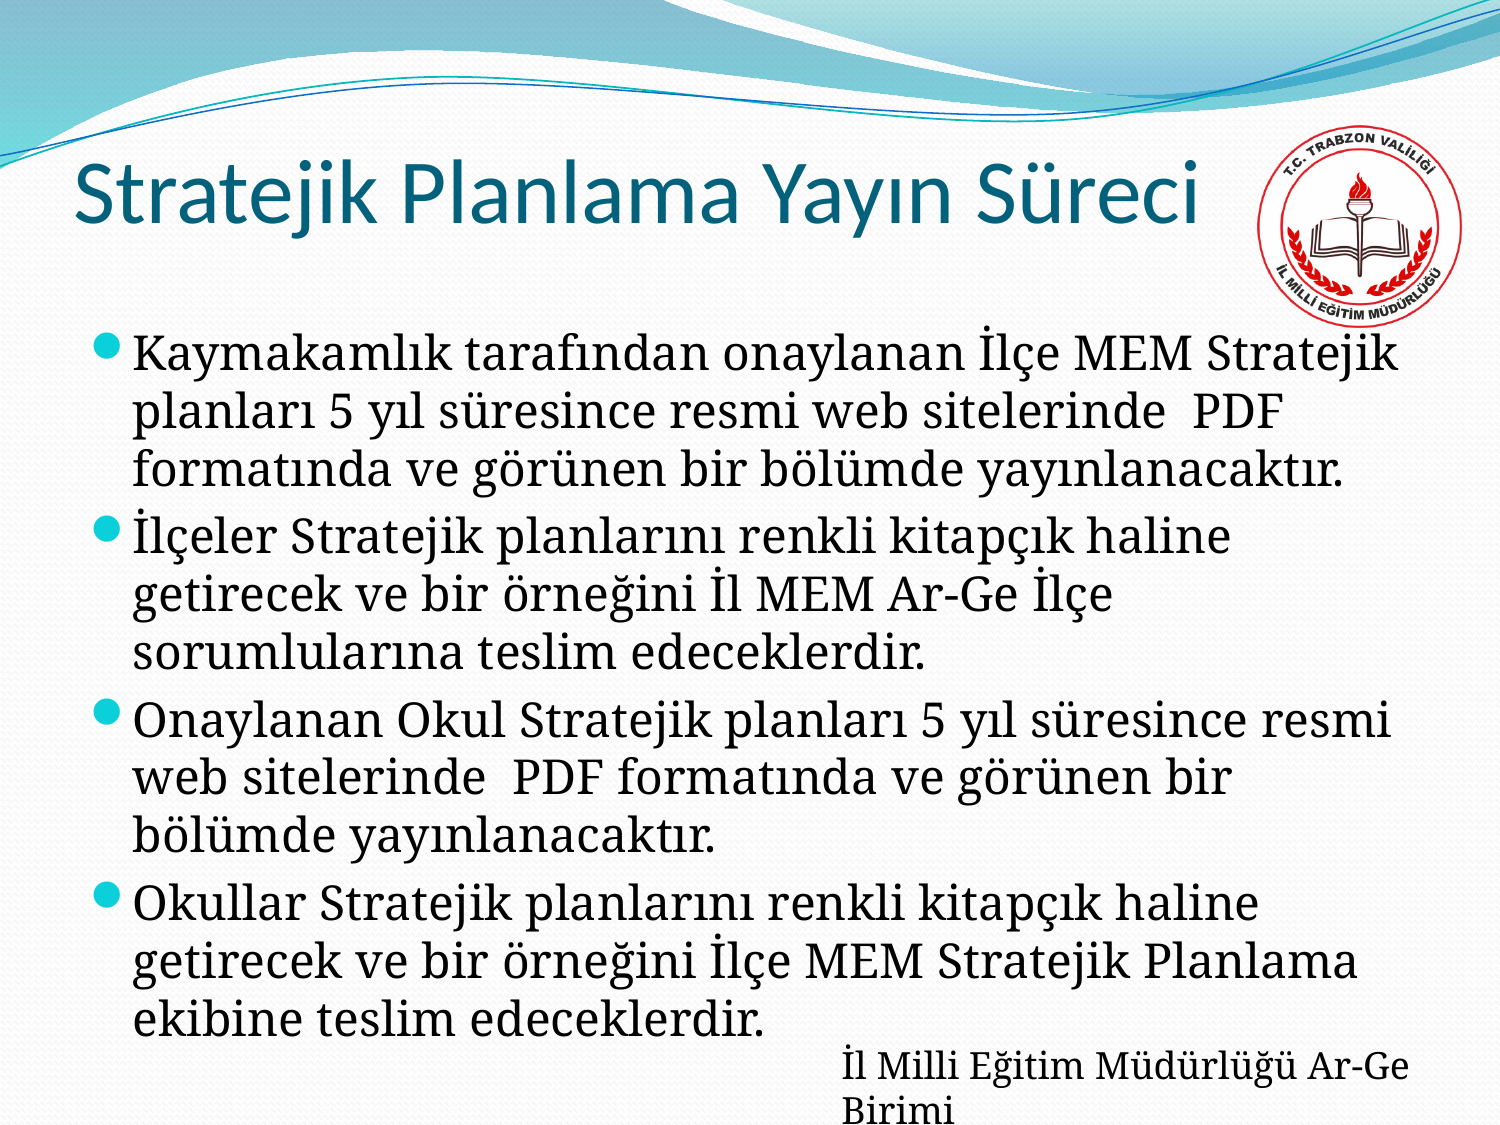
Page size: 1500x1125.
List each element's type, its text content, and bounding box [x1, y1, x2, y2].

title Stratejik Planlama Yayın Süreci [73, 54, 1424, 243]
picture [1257, 125, 1462, 328]
text_box İl Milli Eğitim Müdürlüğü Ar-Ge Birimi [826, 1034, 1500, 1125]
list Kaymakamlık tarafından onaylanan İlçe MEM Stratejik planları 5 yıl süresince resmi web sitelerinde PDF formatında ve görünen bir bölümde yayınlanacaktır. İlçeler Stratejik planlarını renkli kitapçık haline getirecek ve bir örneğini İl MEM Ar-Ge İlçe sorumlularına teslim edeceklerdir. Onaylanan Okul Stratejik planları 5 yıl süresince resmi web sitelerinde PDF formatında ve görünen bir bölümde yayınlanacaktır. Okullar Stratejik planlarını renkli kitapçık haline getirecek ve bir örneğini İlçe MEM Stratejik Planlama ekibine teslim edeceklerdir. [75, 314, 1425, 1071]
